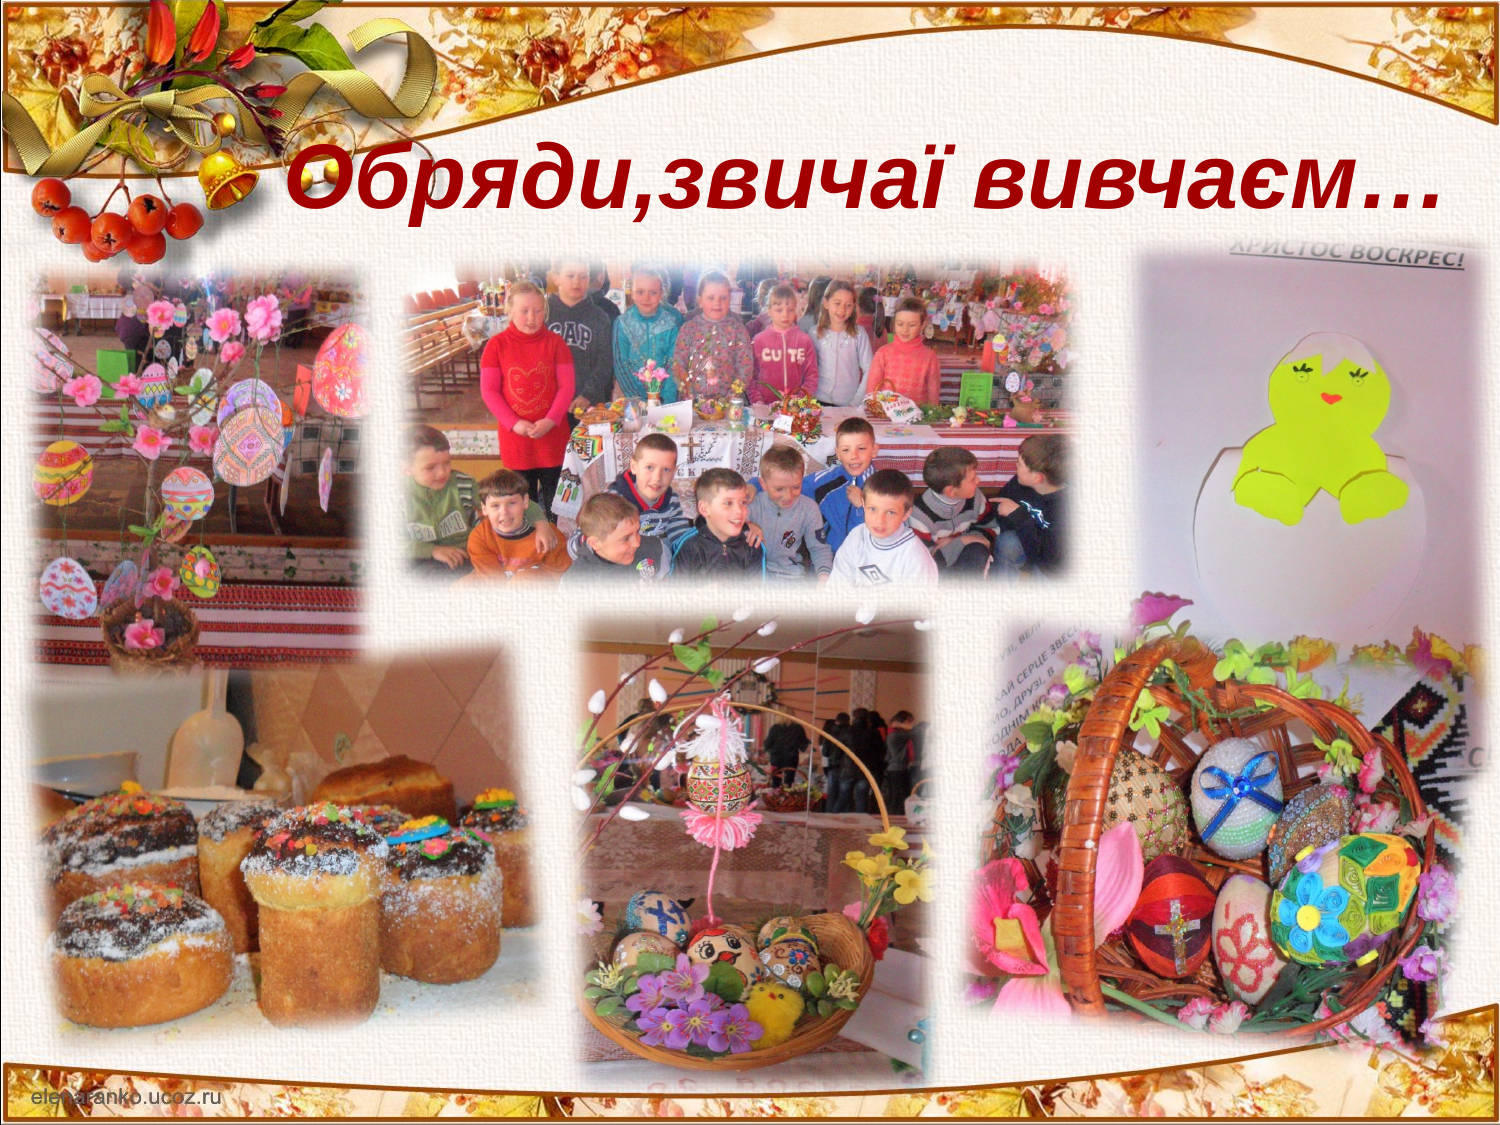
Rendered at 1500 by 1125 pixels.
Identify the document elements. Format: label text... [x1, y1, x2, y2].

picture [0, 0, 1500, 1125]
title Обряди,звичаї вивчаєм… [234, 78, 1500, 266]
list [390, 250, 1086, 594]
